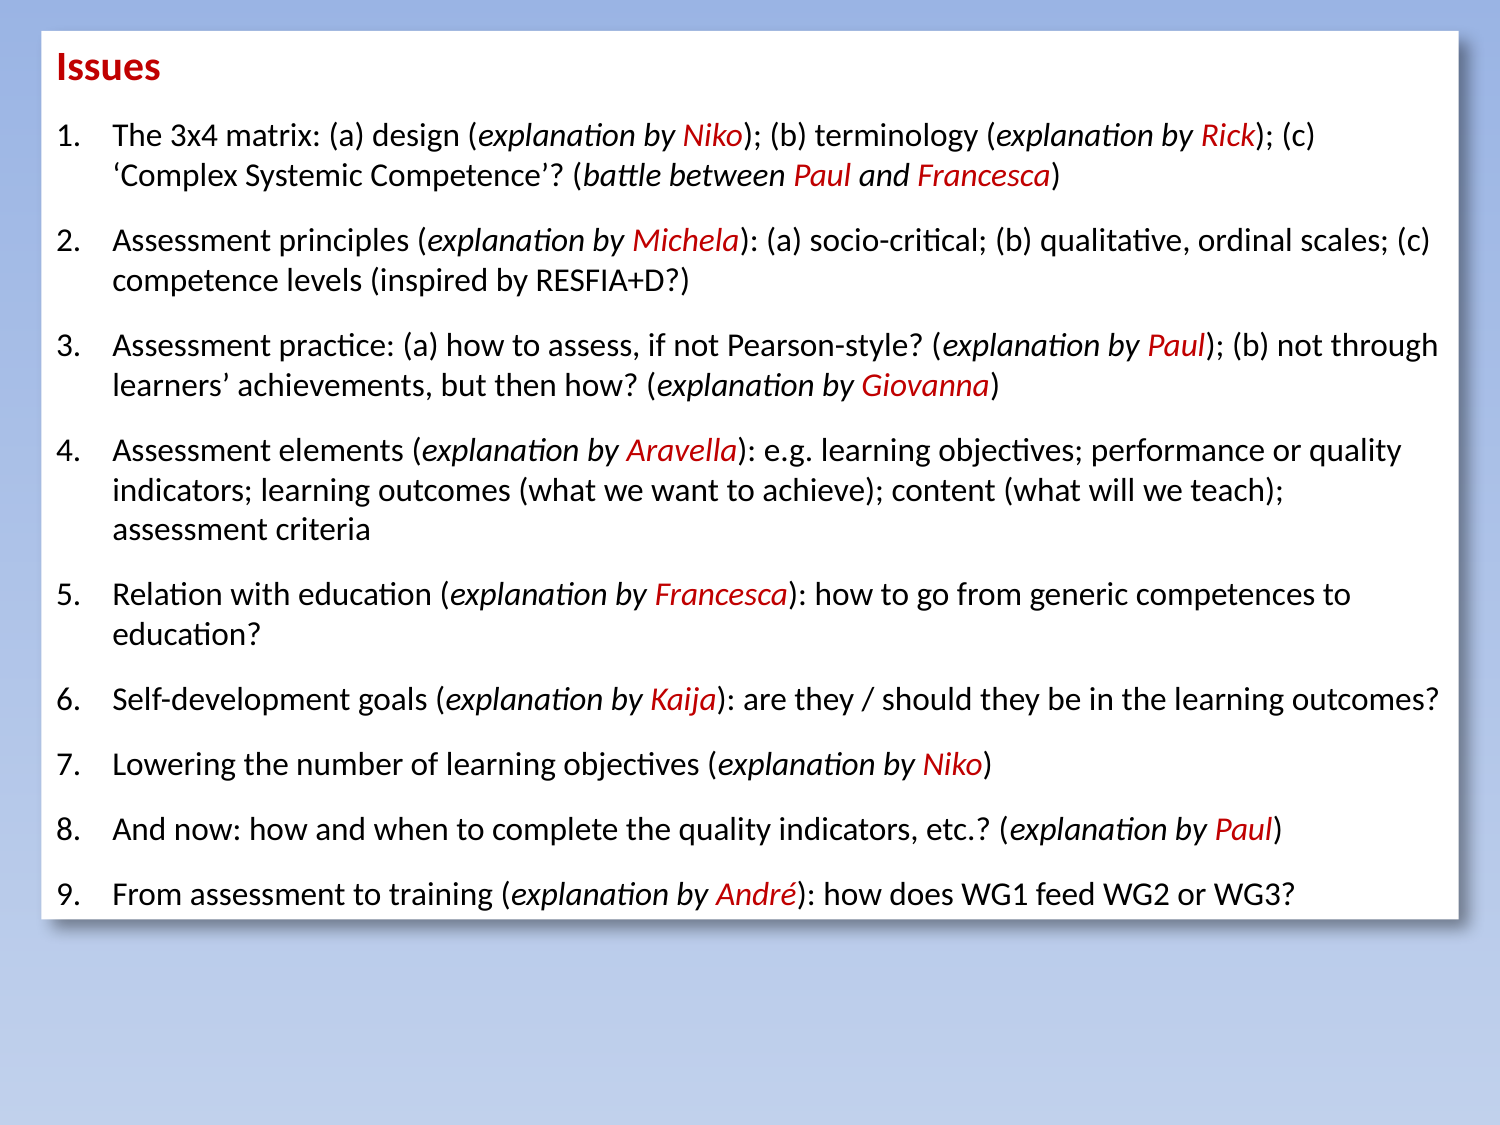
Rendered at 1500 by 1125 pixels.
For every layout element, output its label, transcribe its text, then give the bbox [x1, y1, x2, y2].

text_box Issues The 3x4 matrix: (a) design (explanation by Niko); (b) terminology (explanation by Rick); (c) ‘Complex Systemic Competence’? (battle between Paul and Francesca) Assessment principles (explanation by Michela): (a) socio-critical; (b) qualitative, ordinal scales; (c) competence levels (inspired by RESFIA+D?) Assessment practice: (a) how to assess, if not Pearson-style? (explanation by Paul); (b) not through learners’ achievements, but then how? (explanation by Giovanna) Assessment elements (explanation by Aravella): e.g. learning objectives; performance or quality indicators; learning outcomes (what we want to achieve); content (what will we teach); assessment criteria Relation with education (explanation by Francesca): how to go from generic competences to education? Self-development goals (explanation by Kaija): are they / should they be in the learning outcomes? Lowering the number of learning objectives (explanation by Niko) And now: how and when to complete the quality indicators, etc.? (explanation by Paul) From assessment to training (explanation by André): how does WG1 feed WG2 or WG3? [41, 30, 1459, 920]
